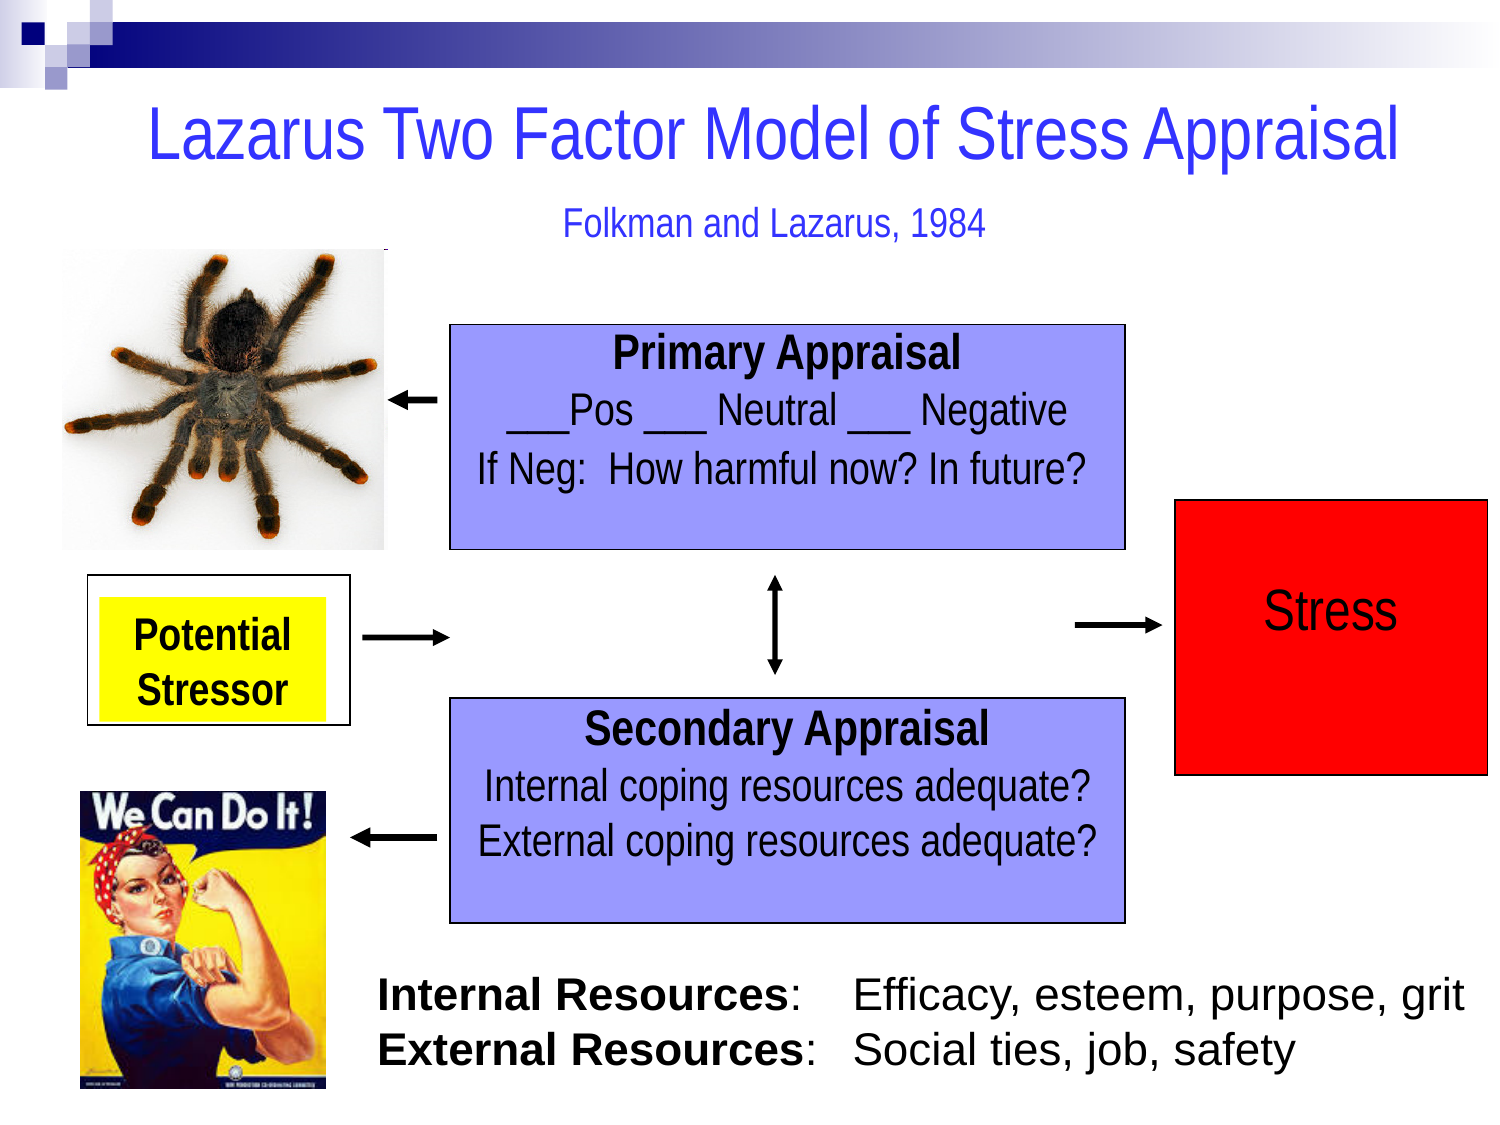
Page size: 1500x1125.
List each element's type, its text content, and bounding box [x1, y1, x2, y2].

picture [80, 791, 327, 1090]
text_box Primary Appraisal ___Pos ___ Neutral ___ Negative If Neg: How harmful now? In future? [449, 324, 1125, 550]
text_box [87, 574, 351, 726]
text_box [1074, 618, 1163, 632]
picture [62, 249, 388, 551]
text_box Internal Resources: External Resources: [362, 957, 824, 1082]
text_box [768, 574, 782, 676]
text_box Lazarus Two Factor Model of Stress Appraisal Folkman and Lazarus, 1984 [99, 77, 1450, 254]
text_box [362, 631, 451, 644]
text_box Stress [1174, 500, 1488, 775]
text_box Secondary Appraisal Internal coping resources adequate? External coping resources adequate? [449, 698, 1125, 924]
text_box Efficacy, esteem, purpose, grit Social ties, job, safety [824, 957, 1488, 1083]
